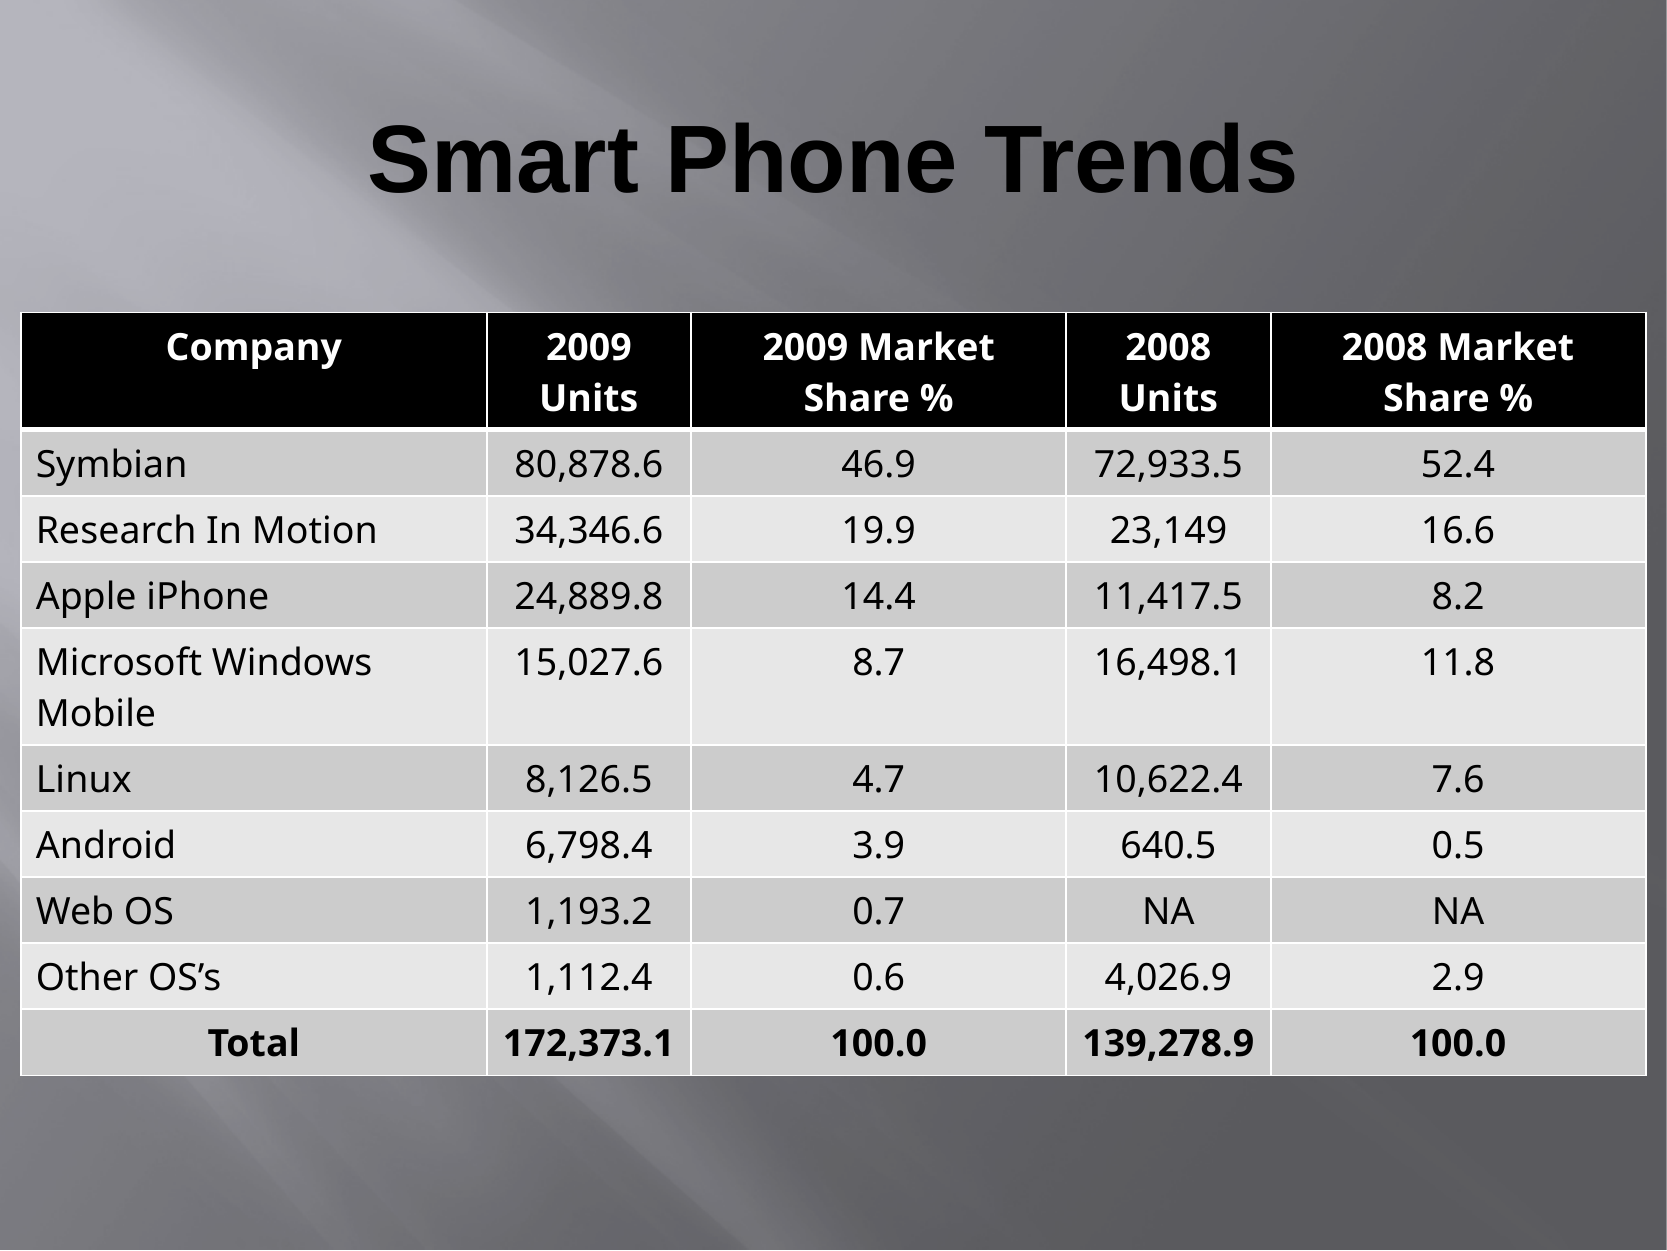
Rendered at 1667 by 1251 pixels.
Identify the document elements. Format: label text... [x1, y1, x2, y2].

table_cell 11,417.5 [1067, 563, 1270, 627]
table_cell 3.9 [692, 812, 1065, 876]
table_cell 0.6 [692, 944, 1065, 1008]
table_cell Microsoft Windows Mobile [22, 629, 486, 744]
table_cell 4.7 [692, 746, 1065, 810]
table_cell 0.7 [692, 878, 1065, 942]
table_cell 14.4 [692, 563, 1065, 627]
table_cell 8.2 [1272, 563, 1645, 627]
table_cell 8.7 [692, 629, 1065, 744]
title Smart Phone Trends [83, 50, 1584, 259]
table_cell 100.0 [1272, 1010, 1645, 1075]
table_cell Web OS [22, 878, 486, 942]
table_cell 139,278.9 [1067, 1010, 1270, 1075]
table_cell NA [1067, 878, 1270, 942]
table_cell 100.0 [692, 1010, 1065, 1075]
table_cell 8,126.5 [488, 746, 690, 810]
table_cell Other OS’s [22, 944, 486, 1008]
table_cell 640.5 [1067, 812, 1270, 876]
table_header 2009 Units [488, 313, 690, 427]
table_cell Total [22, 1010, 486, 1075]
table_cell 172,373.1 [488, 1010, 690, 1075]
table_cell 1,112.4 [488, 944, 690, 1008]
table_cell 6,798.4 [488, 812, 690, 876]
table_cell 1,193.2 [488, 878, 690, 942]
table_cell Linux [22, 746, 486, 810]
table_cell 52.4 [1272, 432, 1645, 495]
table_cell 46.9 [692, 432, 1065, 495]
table_cell 34,346.6 [488, 497, 690, 561]
table_cell 72,933.5 [1067, 432, 1270, 495]
table_cell 7.6 [1272, 746, 1645, 810]
table_cell 80,878.6 [488, 432, 690, 495]
table_cell 23,149 [1067, 497, 1270, 561]
table_cell NA [1272, 878, 1645, 942]
table_cell 11.8 [1272, 629, 1645, 744]
table_cell Android [22, 812, 486, 876]
table_cell Research In Motion [22, 497, 486, 561]
table_header 2008 Units [1067, 313, 1270, 427]
table_header 2009 Market Share % [692, 313, 1065, 427]
table_cell 2.9 [1272, 944, 1645, 1008]
table_cell 0.5 [1272, 812, 1645, 876]
table_header Company [22, 313, 486, 427]
table_cell 4,026.9 [1067, 944, 1270, 1008]
table_cell Apple iPhone [22, 563, 486, 627]
table_cell Symbian [22, 432, 486, 495]
table_header 2008 Market Share % [1272, 313, 1645, 427]
table_cell 19.9 [692, 497, 1065, 561]
table_cell 16,498.1 [1067, 629, 1270, 744]
table_cell 24,889.8 [488, 563, 690, 627]
table_cell 10,622.4 [1067, 746, 1270, 810]
table_cell 16.6 [1272, 497, 1645, 561]
table_cell 15,027.6 [488, 629, 690, 744]
